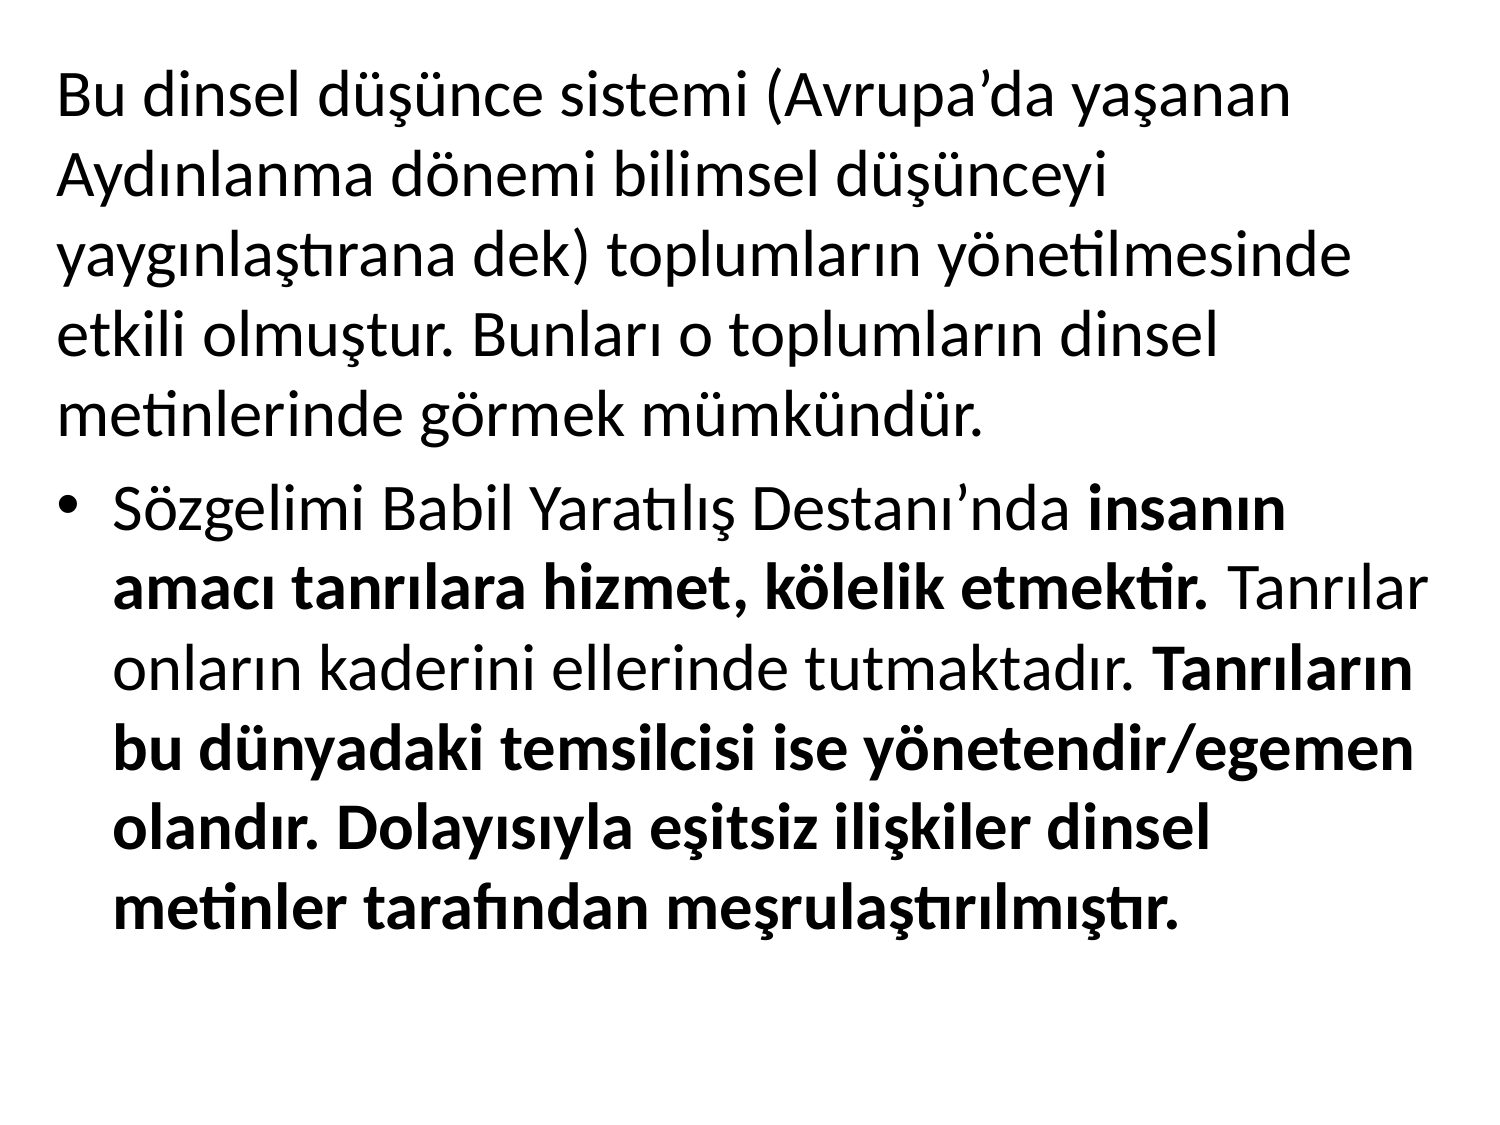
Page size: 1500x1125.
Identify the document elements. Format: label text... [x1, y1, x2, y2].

list Bu dinsel düşünce sistemi (Avrupa’da yaşanan Aydınlanma dönemi bilimsel düşünceyi yaygınlaştırana dek) toplumların yönetilmesinde etkili olmuştur. Bunları o toplumların dinsel metinlerinde görmek mümkündür. Sözgelimi Babil Yaratılış Destanı’nda insanın amacı tanrılara hizmet, kölelik etmektir. Tanrılar onların kaderini ellerinde tutmaktadır. Tanrıların bu dünyadaki temsilcisi ise yönetendir/egemen olandır. Dolayısıyla eşitsiz ilişkiler dinsel metinler tarafından meşrulaştırılmıştır. [41, 42, 1471, 1094]
